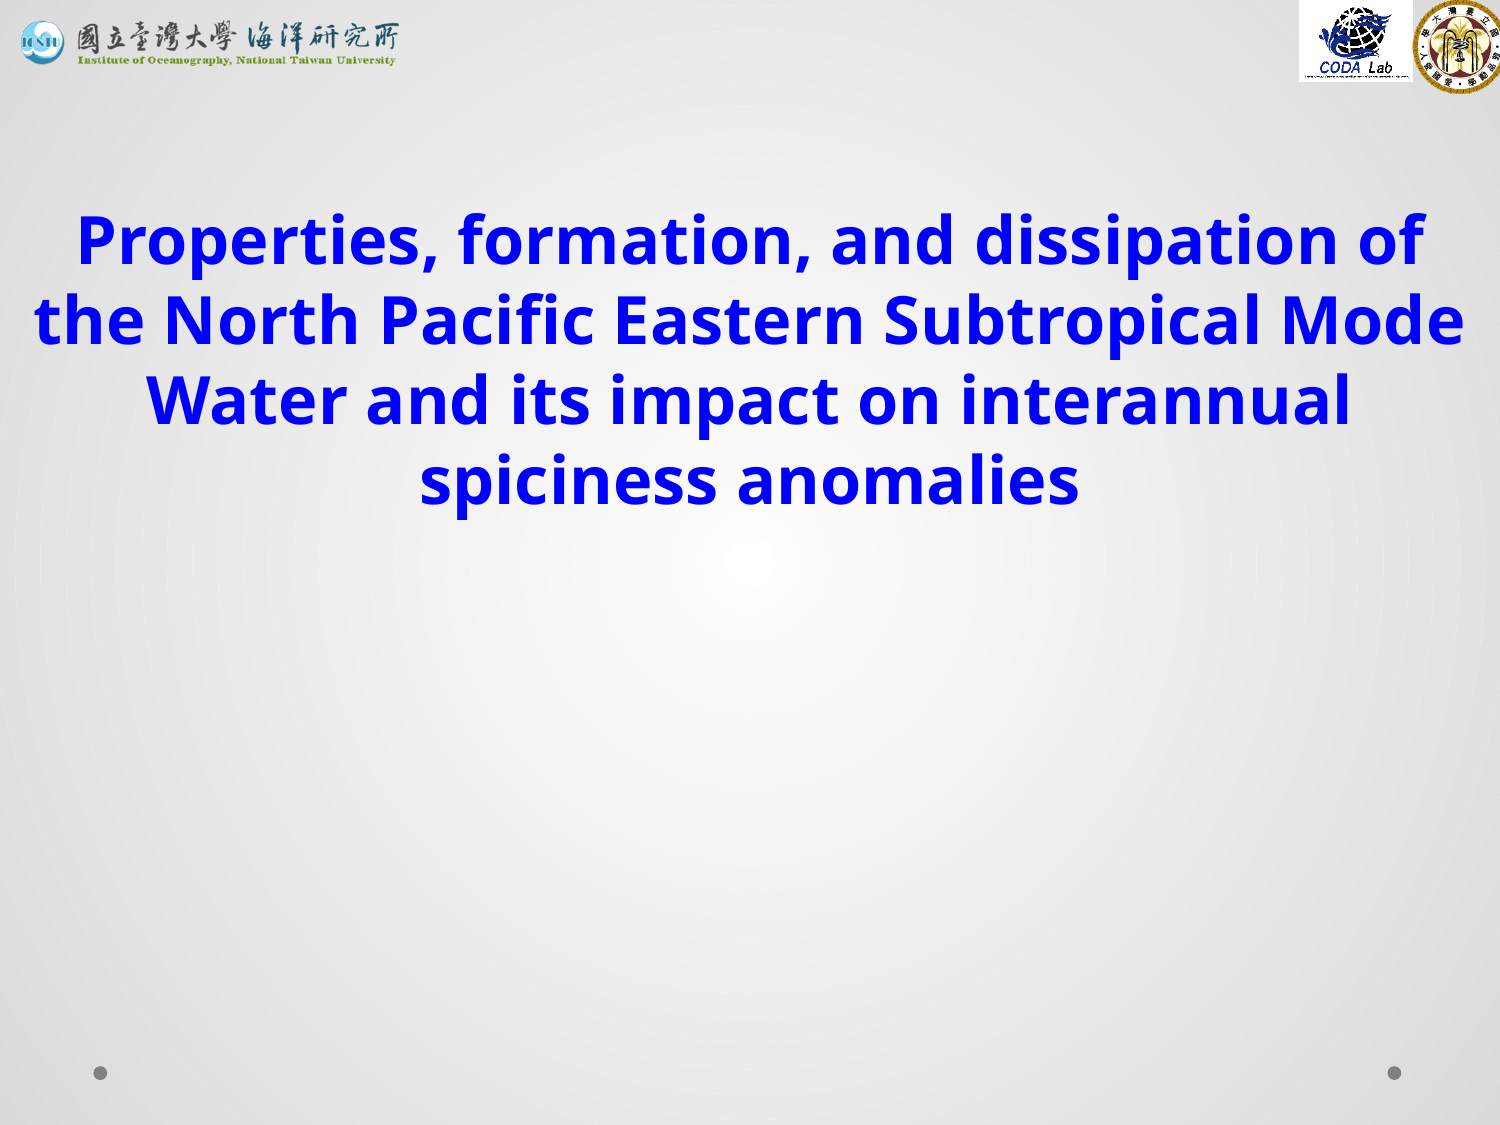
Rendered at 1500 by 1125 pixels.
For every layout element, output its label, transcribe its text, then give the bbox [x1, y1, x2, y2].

picture [13, 0, 544, 82]
title Properties, formation, and dissipation of the North Pacific Eastern Subtropical Mode Water and its impact on interannual spiciness anomalies [12, 299, 1488, 525]
picture [1299, 0, 1500, 94]
